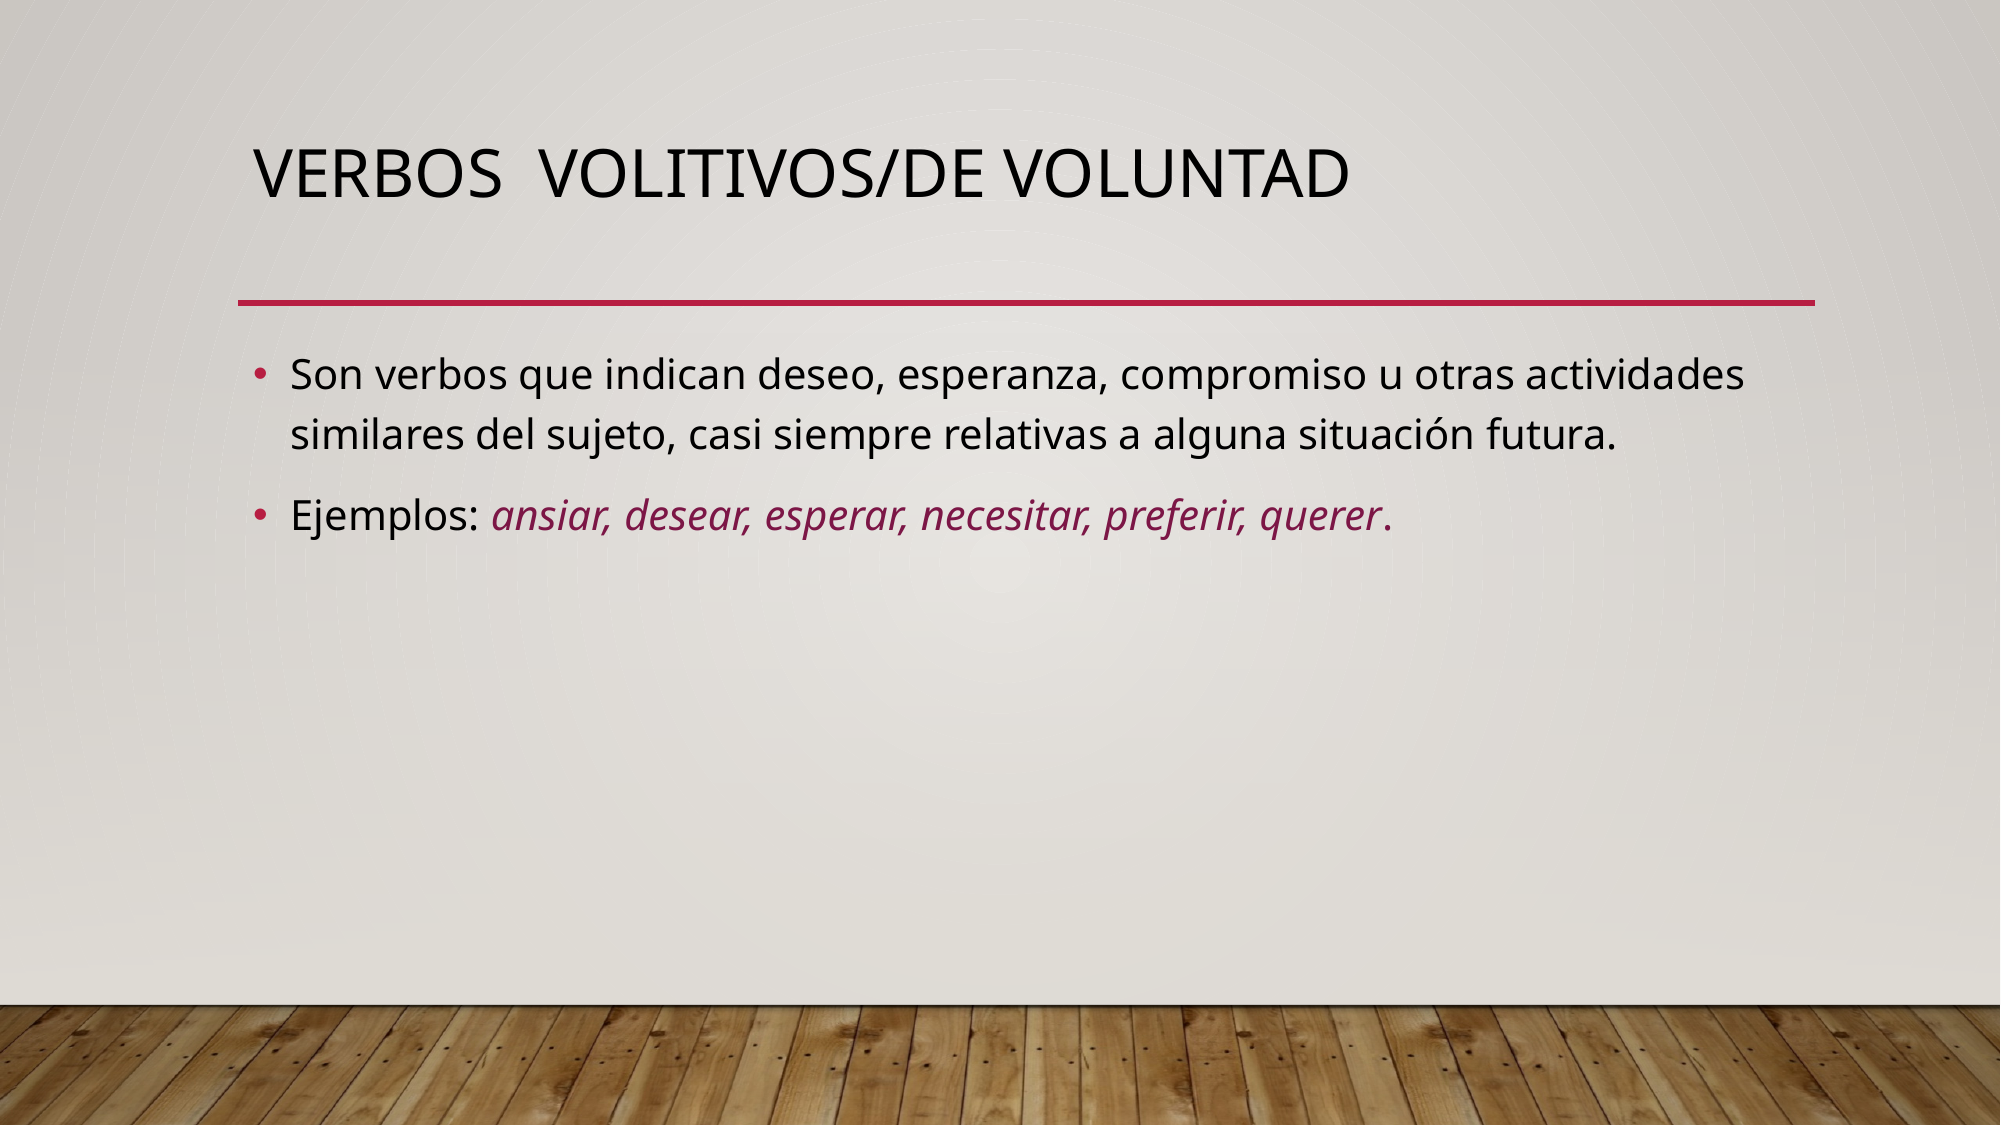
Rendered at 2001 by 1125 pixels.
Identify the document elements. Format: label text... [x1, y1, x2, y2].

list Son verbos que indican deseo, esperanza, compromiso u otras actividades similares del sujeto, casi siempre relativas a alguna situación futura. Ejemplos: ansiar, desear, esperar, necesitar, preferir, querer. [238, 330, 1814, 897]
title Verbos volitivos/De voluntad [238, 131, 1814, 305]
picture [0, 1005, 2000, 1125]
